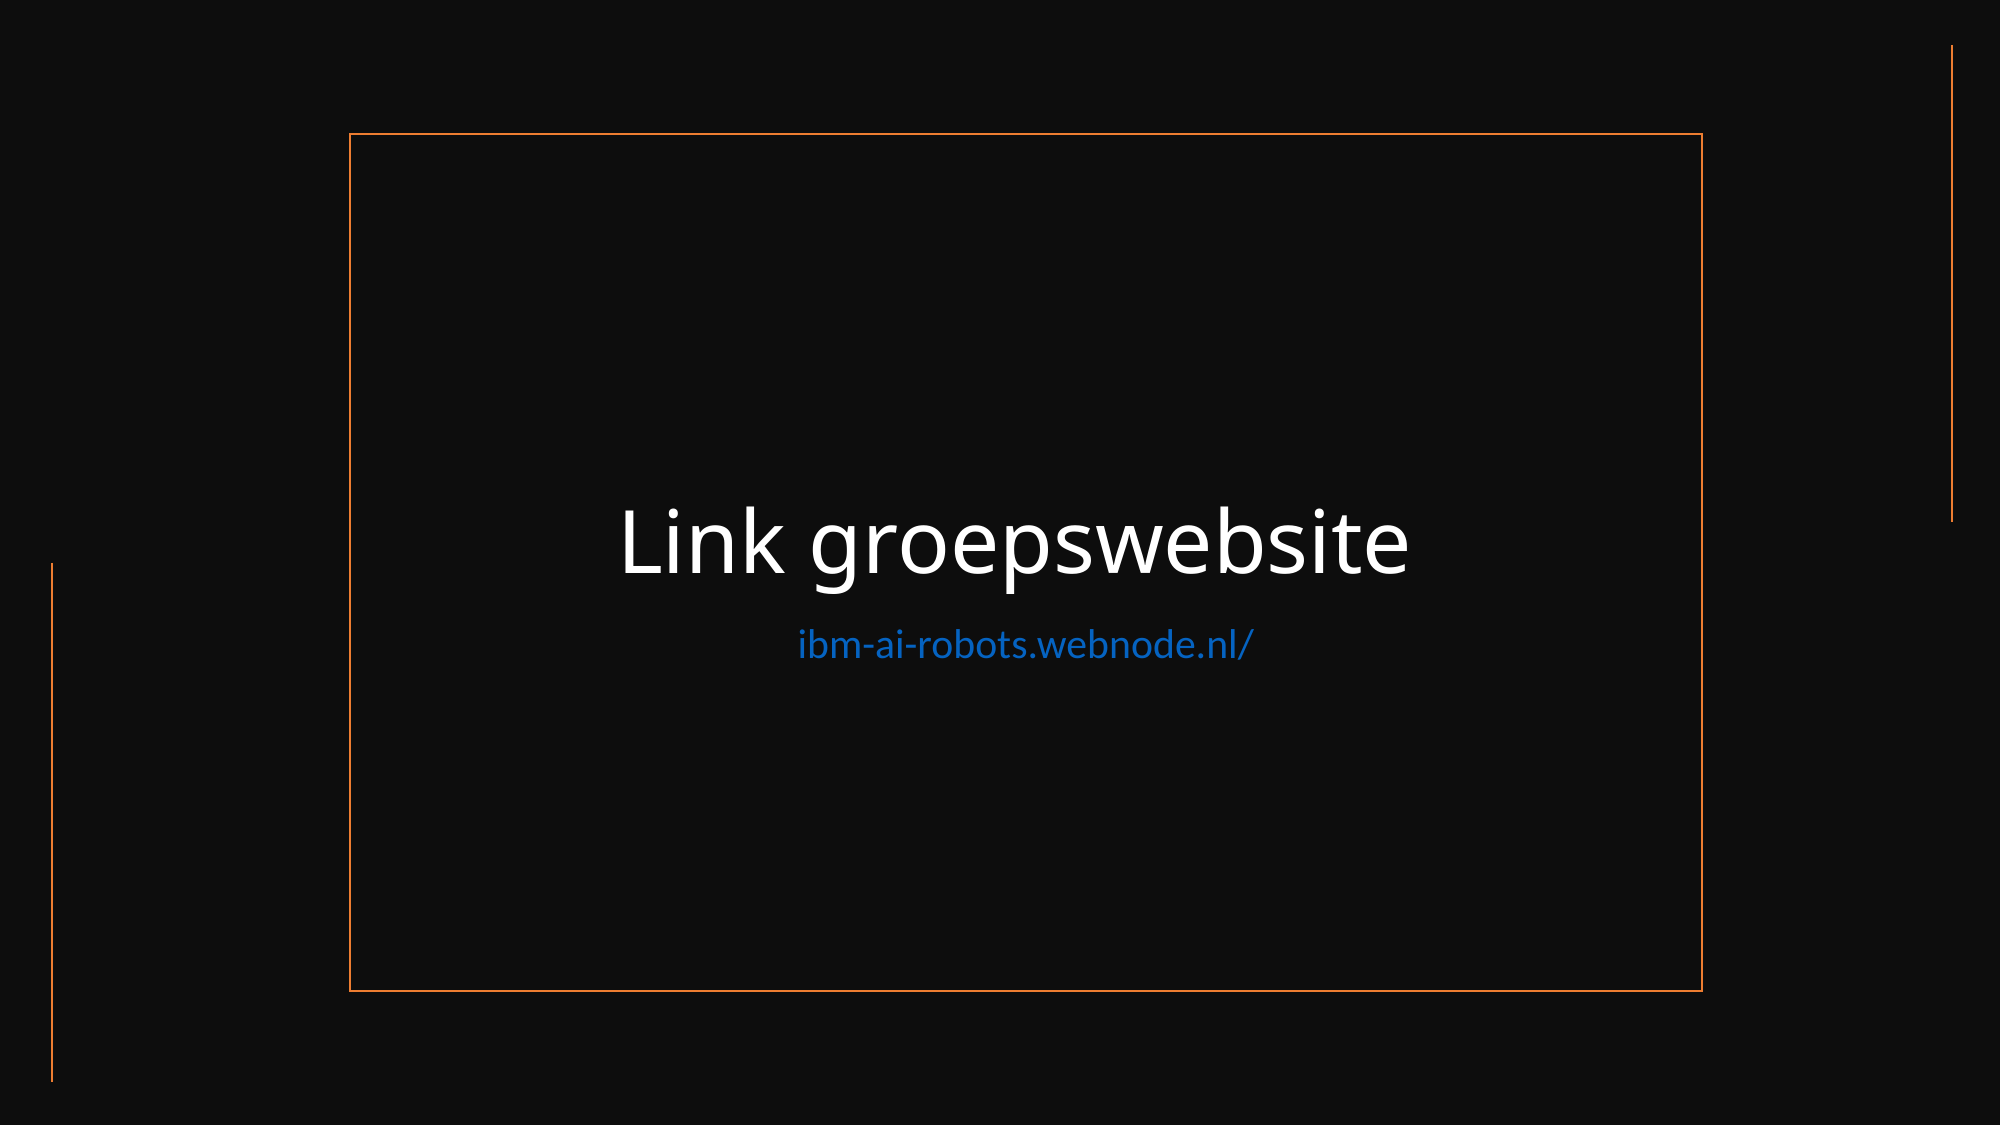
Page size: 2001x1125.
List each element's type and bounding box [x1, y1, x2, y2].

text_box [349, 133, 1703, 992]
text_box [0, 0, 2000, 1125]
